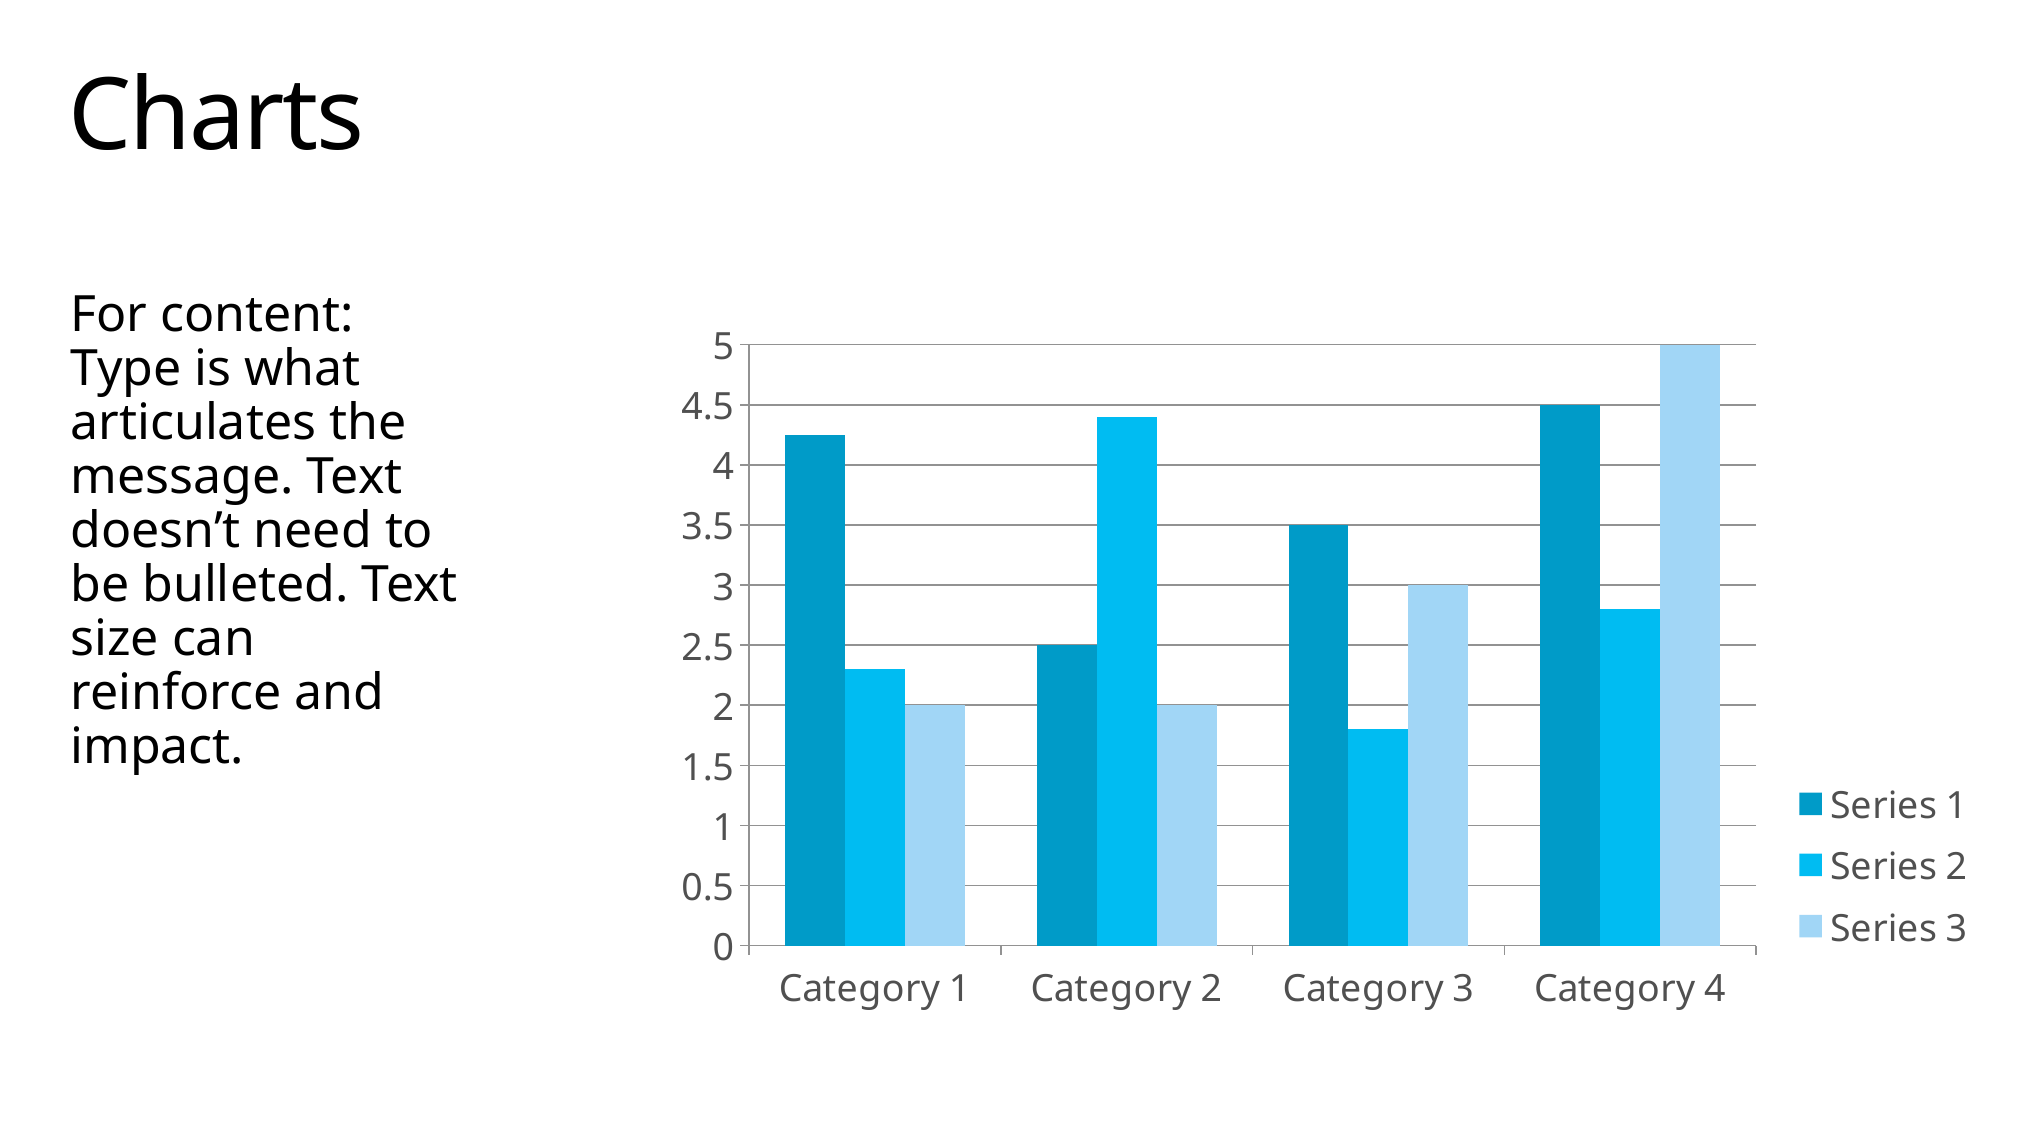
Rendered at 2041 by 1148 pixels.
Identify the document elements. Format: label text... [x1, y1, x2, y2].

list For content: Type is what articulates the message. Text doesn’t need to be bulleted. Text size can reinforce and impact. [46, 273, 497, 1099]
chart [644, 198, 1996, 1099]
title Charts [45, 48, 1996, 199]
